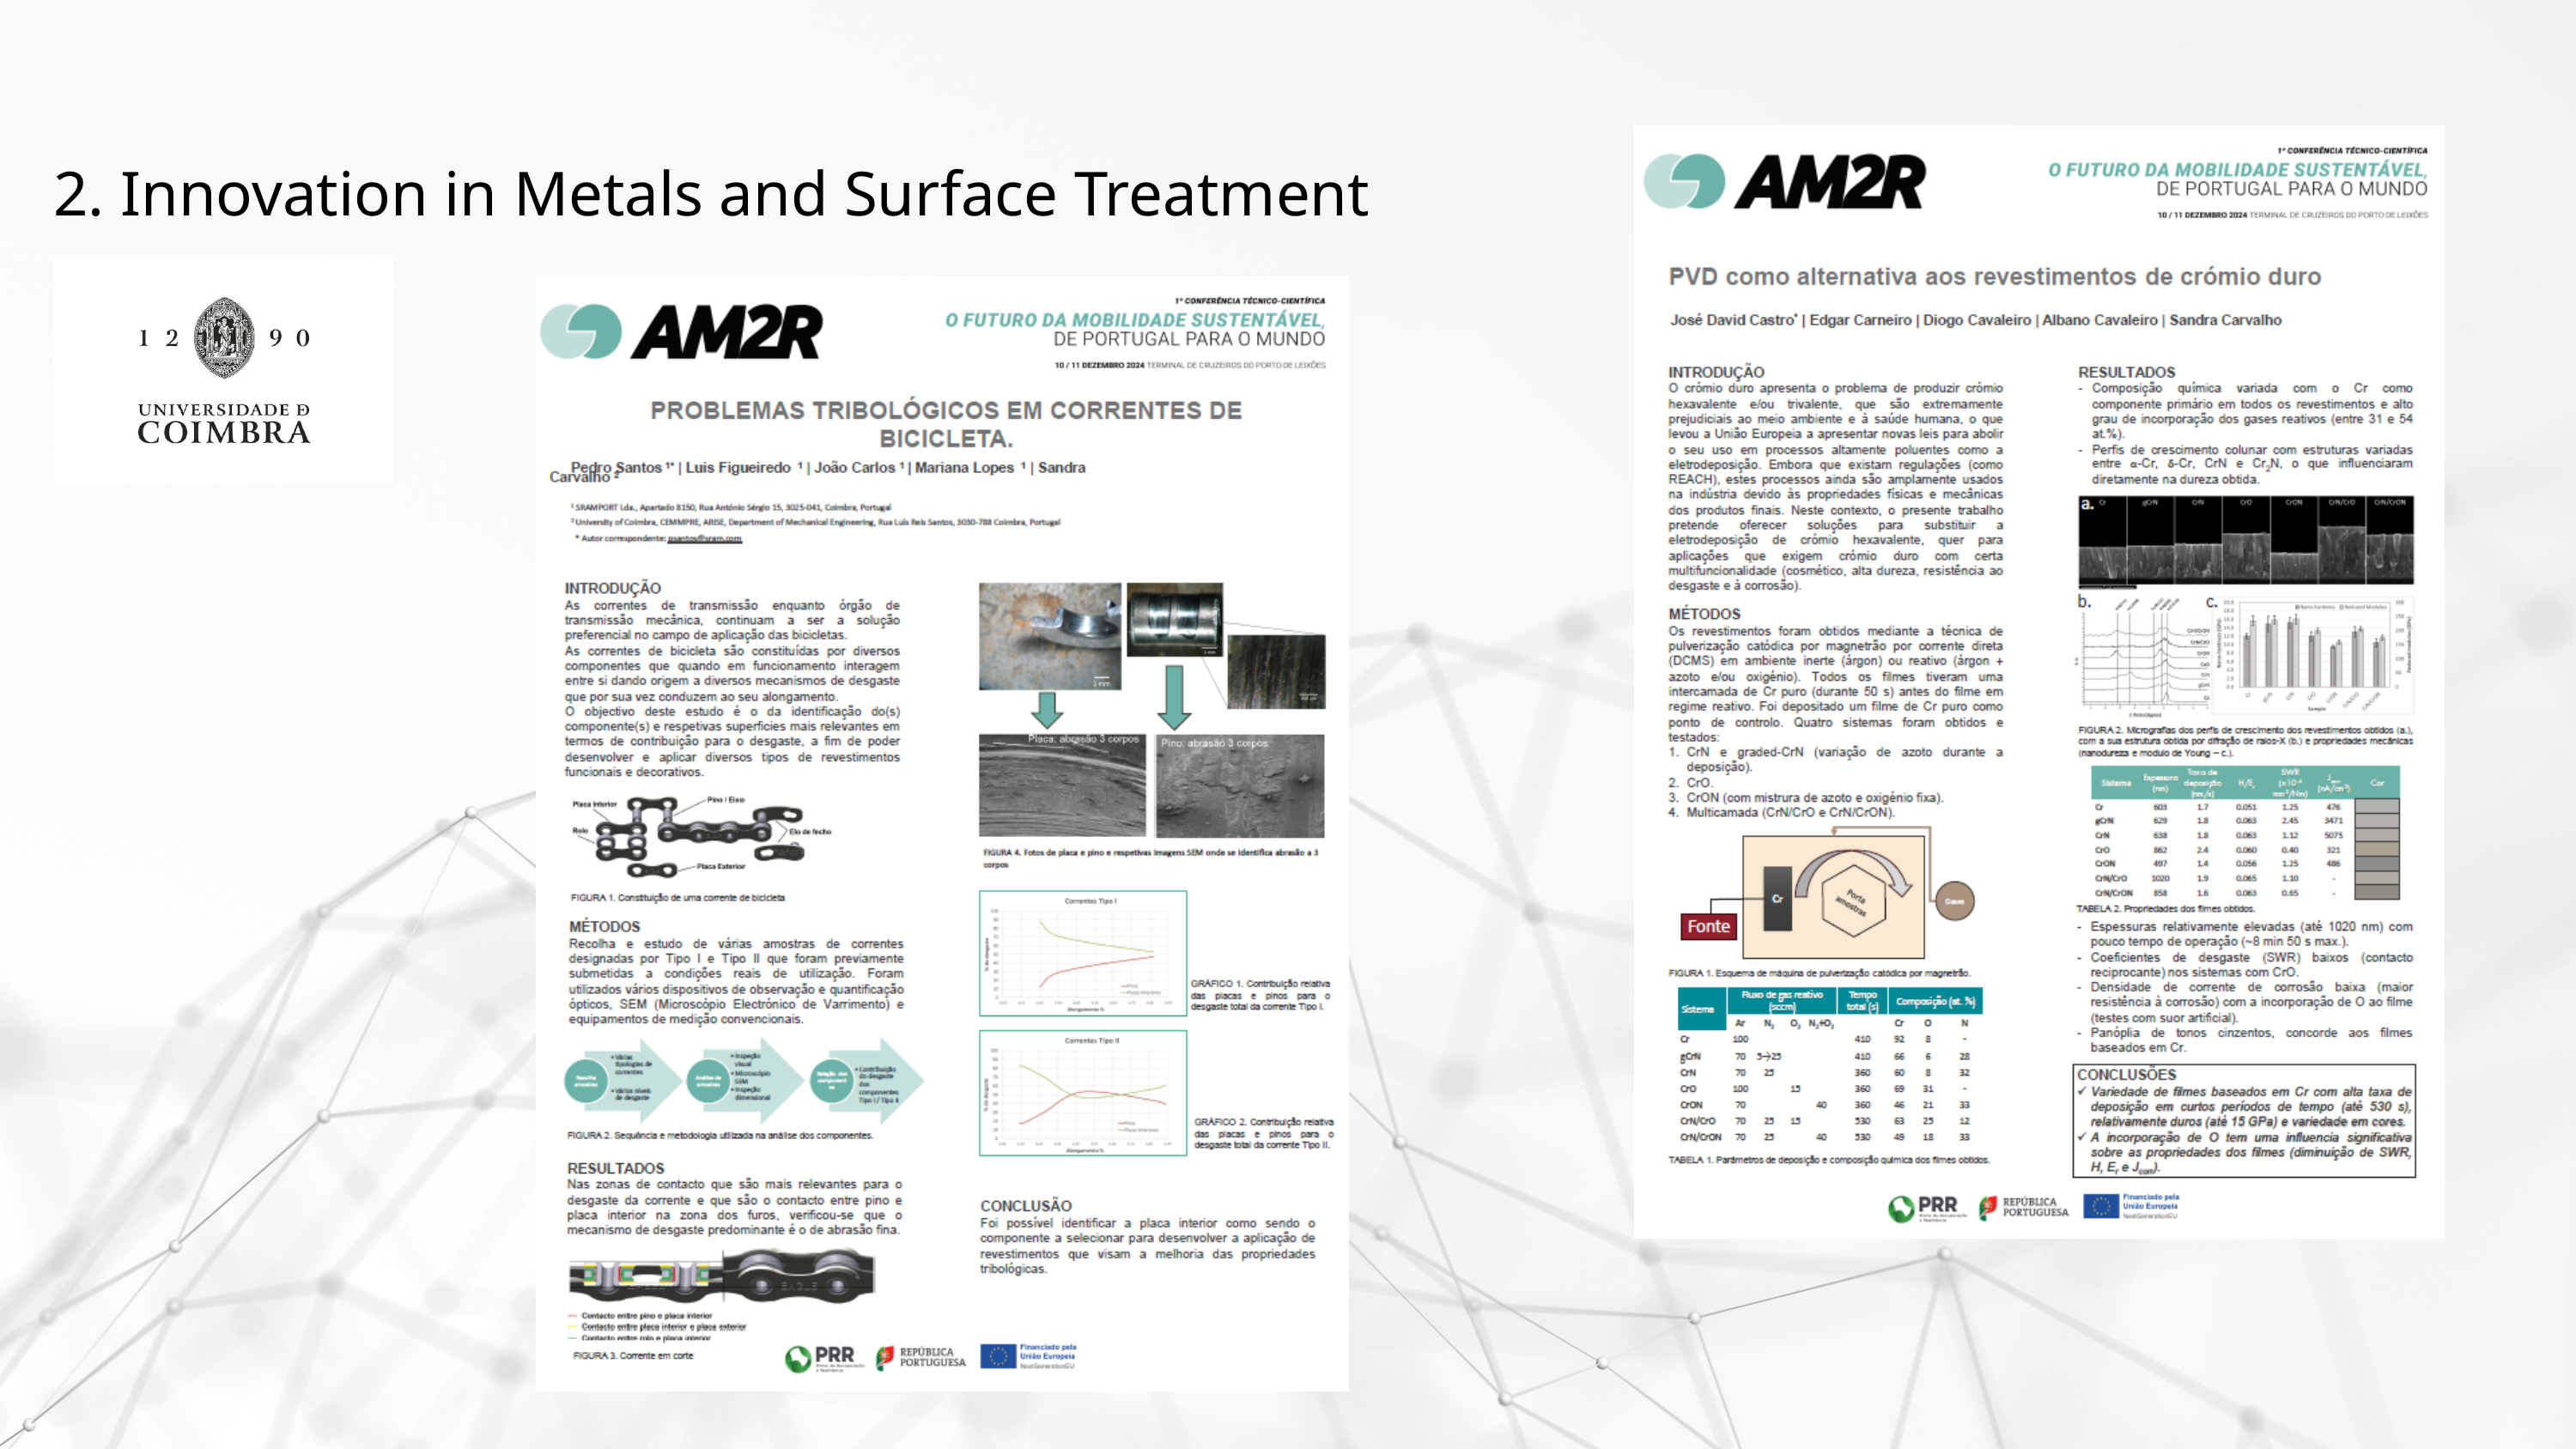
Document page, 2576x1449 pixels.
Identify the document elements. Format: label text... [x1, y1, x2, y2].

text_box [0, 0, 2576, 1449]
picture [53, 256, 394, 483]
picture [536, 276, 1349, 1391]
picture [1633, 125, 2445, 1239]
text_box 2. Innovation in Metals and Surface Treatment [53, 33, 1656, 228]
